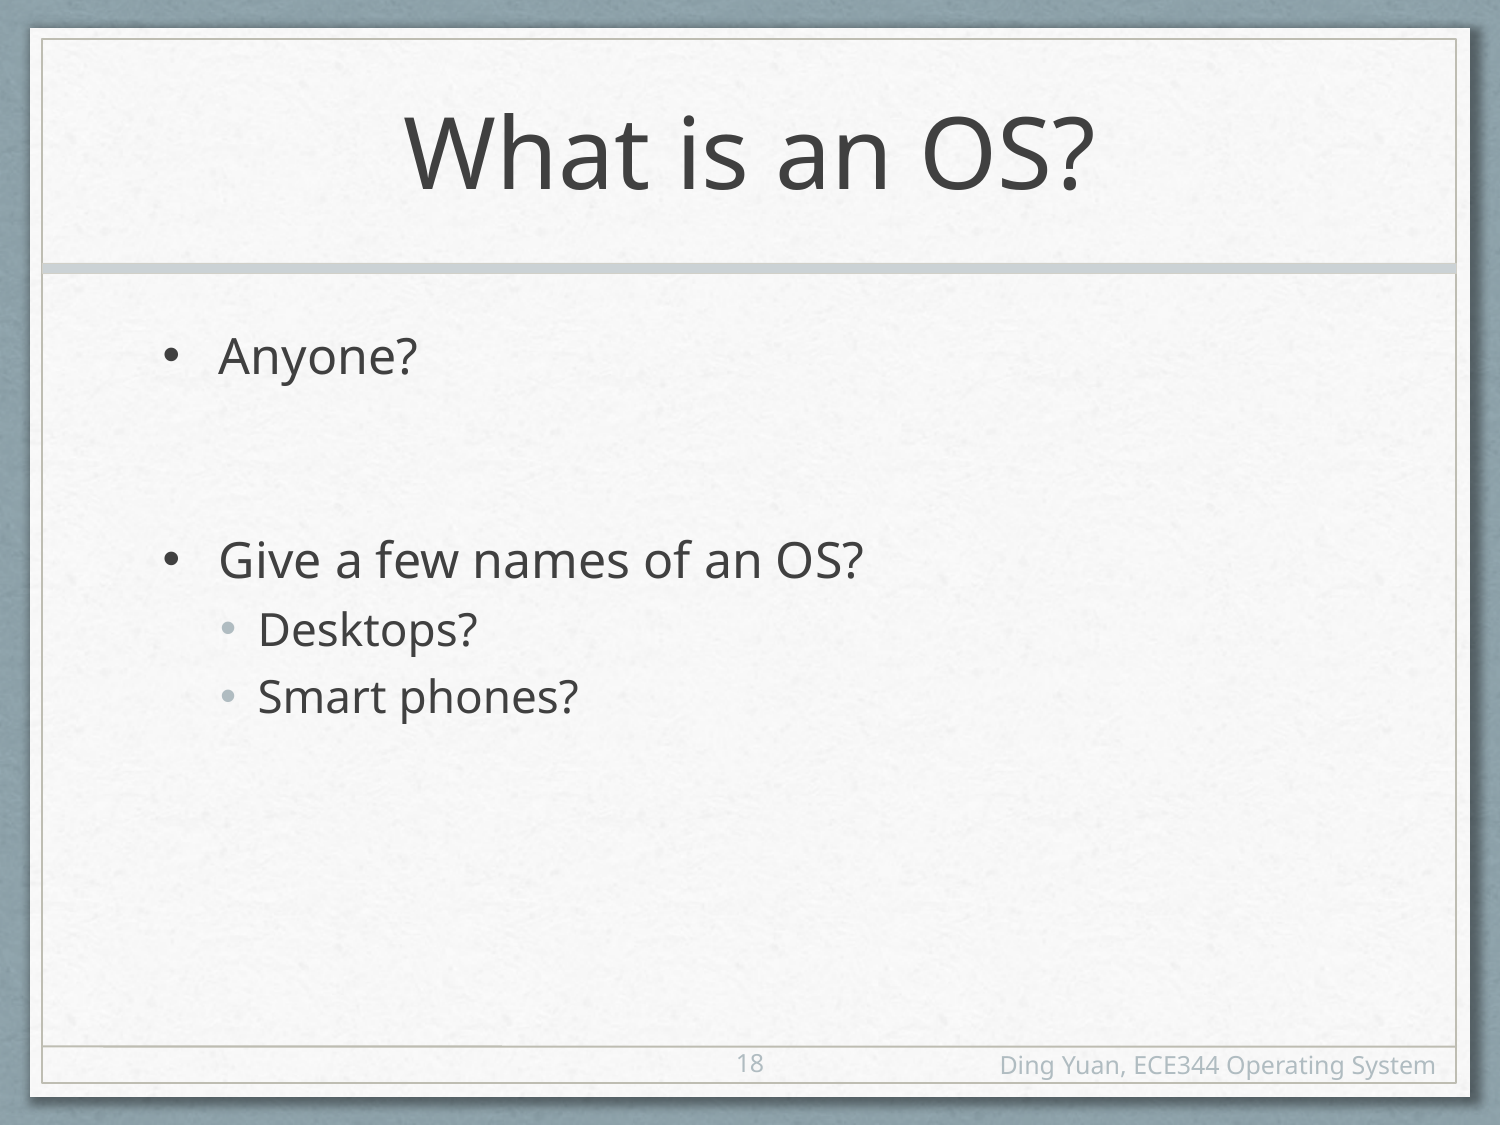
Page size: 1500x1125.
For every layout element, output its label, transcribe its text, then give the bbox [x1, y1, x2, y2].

title What is an OS? [147, 40, 1353, 260]
slide_number 18 [687, 1042, 813, 1088]
footer Ding Yuan, ECE344 Operating System [977, 1045, 1453, 1088]
list Anyone? Give a few names of an OS? Desktops? Smart phones? [147, 317, 1353, 995]
picture [30, 28, 1470, 1097]
